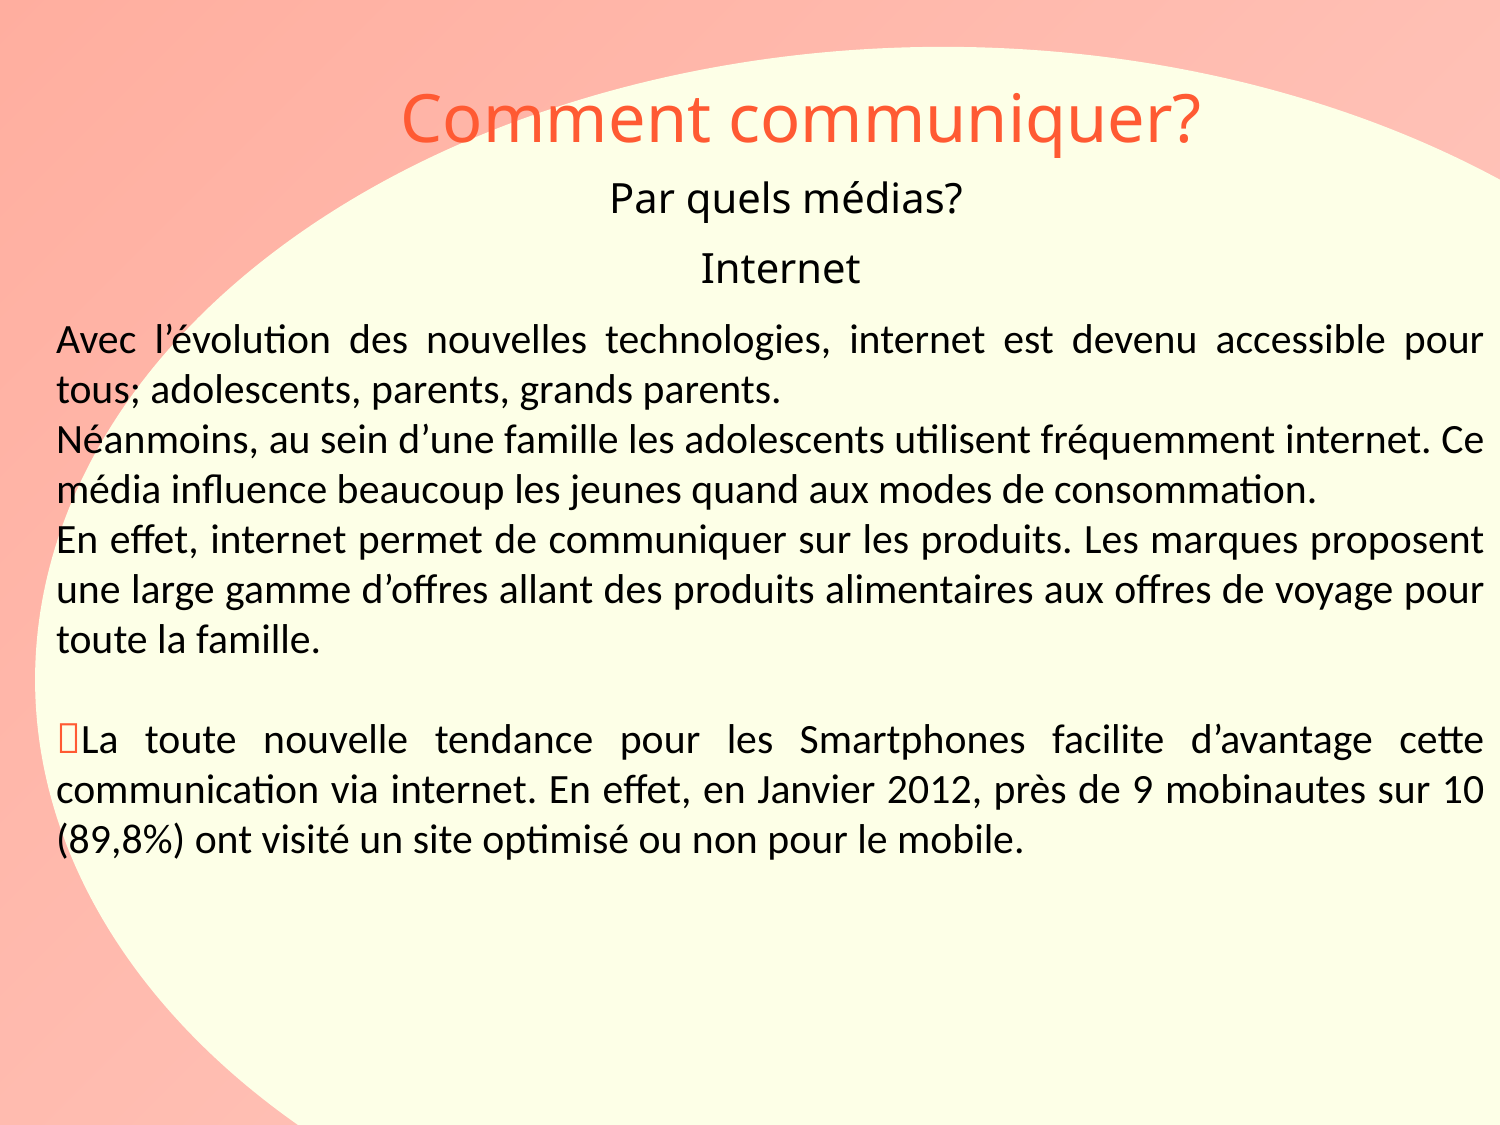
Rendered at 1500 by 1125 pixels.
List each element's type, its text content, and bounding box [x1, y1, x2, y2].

text_box Internet [249, 234, 1313, 300]
text_box Comment communiquer? [187, 68, 1416, 163]
text_box Avec l’évolution des nouvelles technologies, internet est devenu accessible pour tous; adolescents, parents, grands parents. Néanmoins, au sein d’une famille les adolescents utilisent fréquemment internet. Ce média influence beaucoup les jeunes quand aux modes de consommation. En effet, internet permet de communiquer sur les produits. Les marques proposent une large gamme d’offres allant des produits alimentaires aux offres de voyage pour toute la famille. La toute nouvelle tendance pour les Smartphones facilite d’avantage cette communication via internet. En effet, en Janvier 2012, près de 9 mobinautes sur 10 (89,8%) ont visité un site optimisé ou non pour le mobile. [41, 304, 1500, 870]
text_box Par quels médias? [154, 164, 1418, 229]
